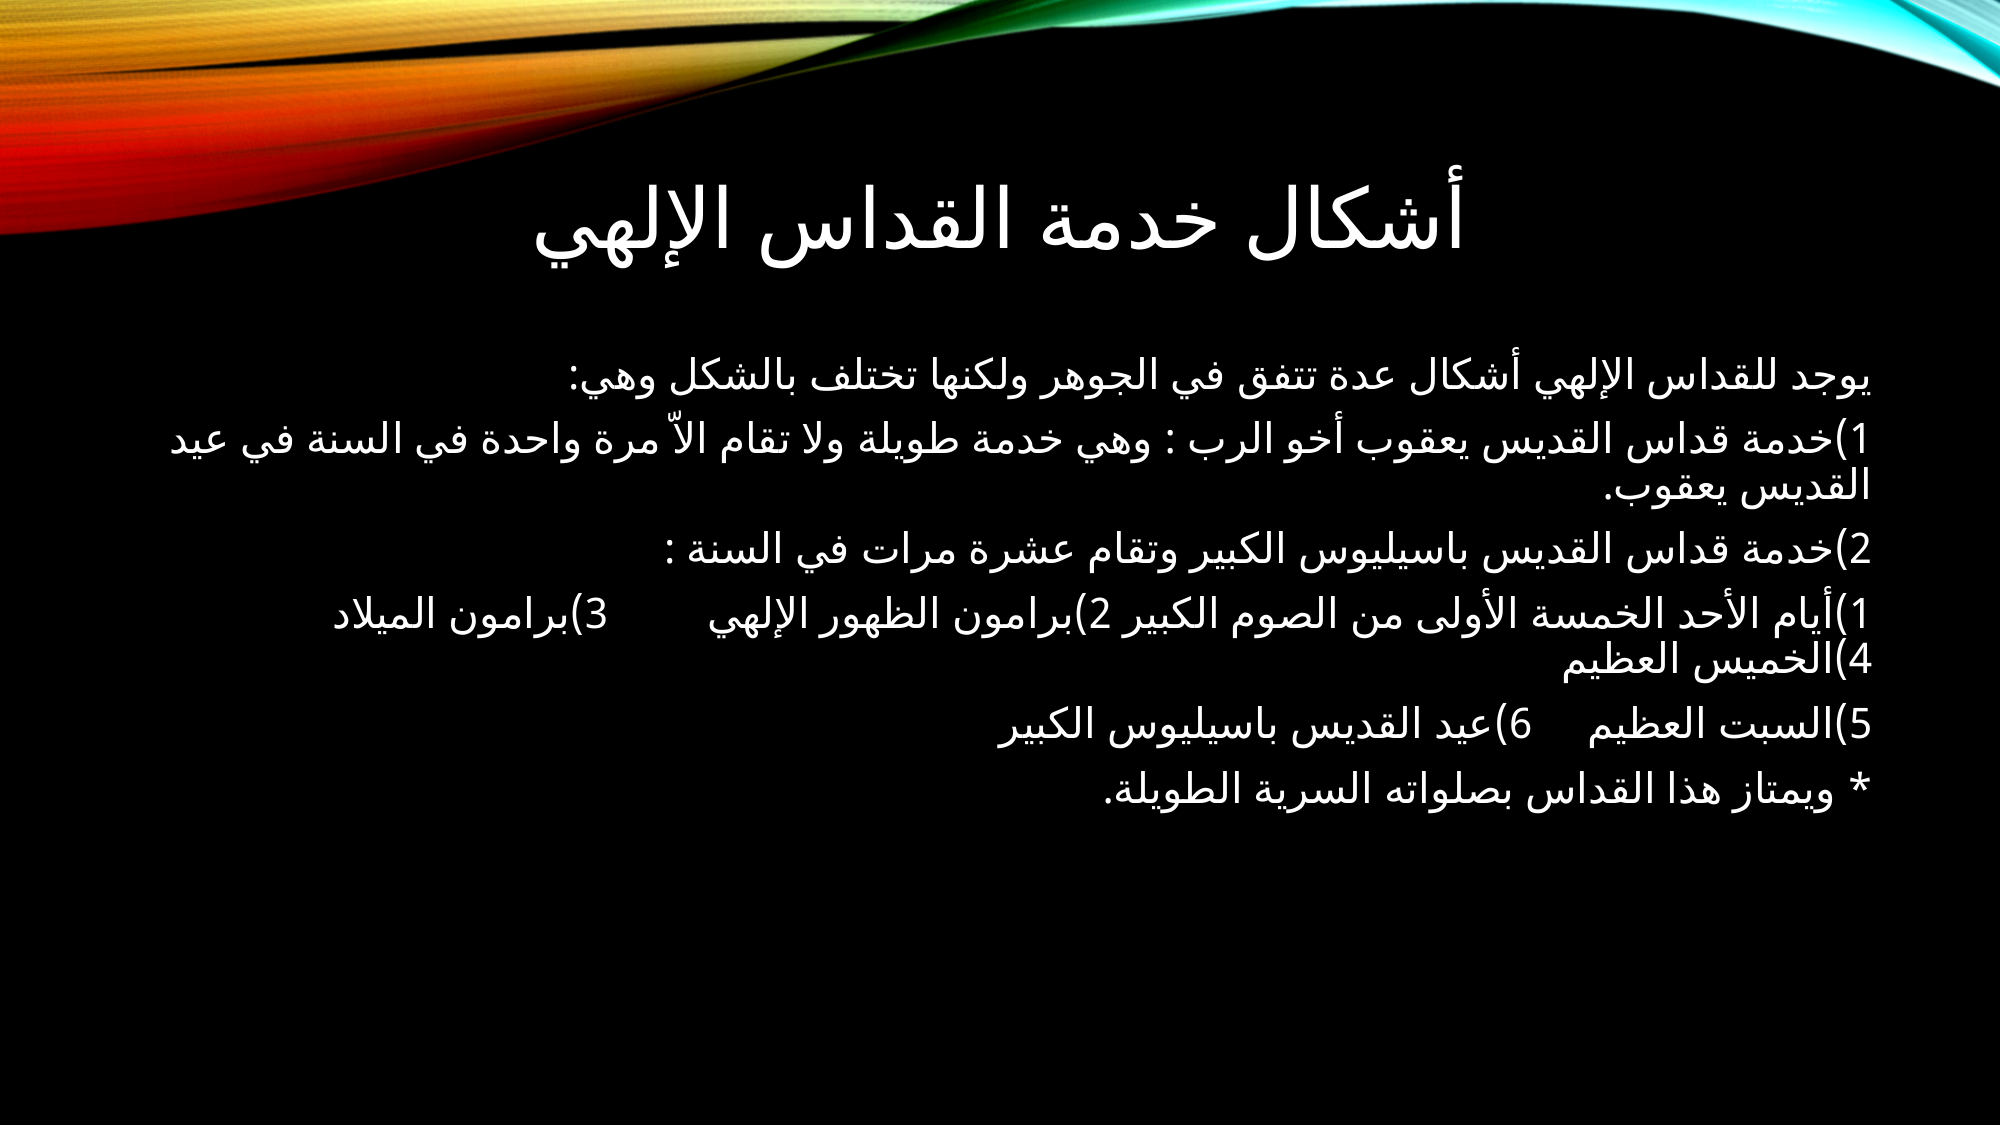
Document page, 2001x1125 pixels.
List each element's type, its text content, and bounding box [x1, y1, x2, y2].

picture [0, 0, 2000, 237]
title أشكال خدمة القداس الإلهي [293, 115, 1707, 328]
list يوجد للقداس الإلهي أشكال عدة تتفق في الجوهر ولكنها تختلف بالشكل وهي: 1)خدمة قداس القديس يعقوب أخو الرب : وهي خدمة طويلة ولا تقام الاّ مرة واحدة في السنة في عيد القديس يعقوب. 2)خدمة قداس القديس باسيليوس الكبير وتقام عشرة مرات في السنة : 1)أيام الأحد الخمسة الأولى من الصوم الكبير 2)برامون الظهور الإلهي 3)برامون الميلاد 4)الخميس العظيم 5)السبت العظيم 6)عيد القديس باسيليوس الكبير * ويمتاز هذا القداس بصلواته السرية الطويلة. [112, 345, 1888, 1021]
